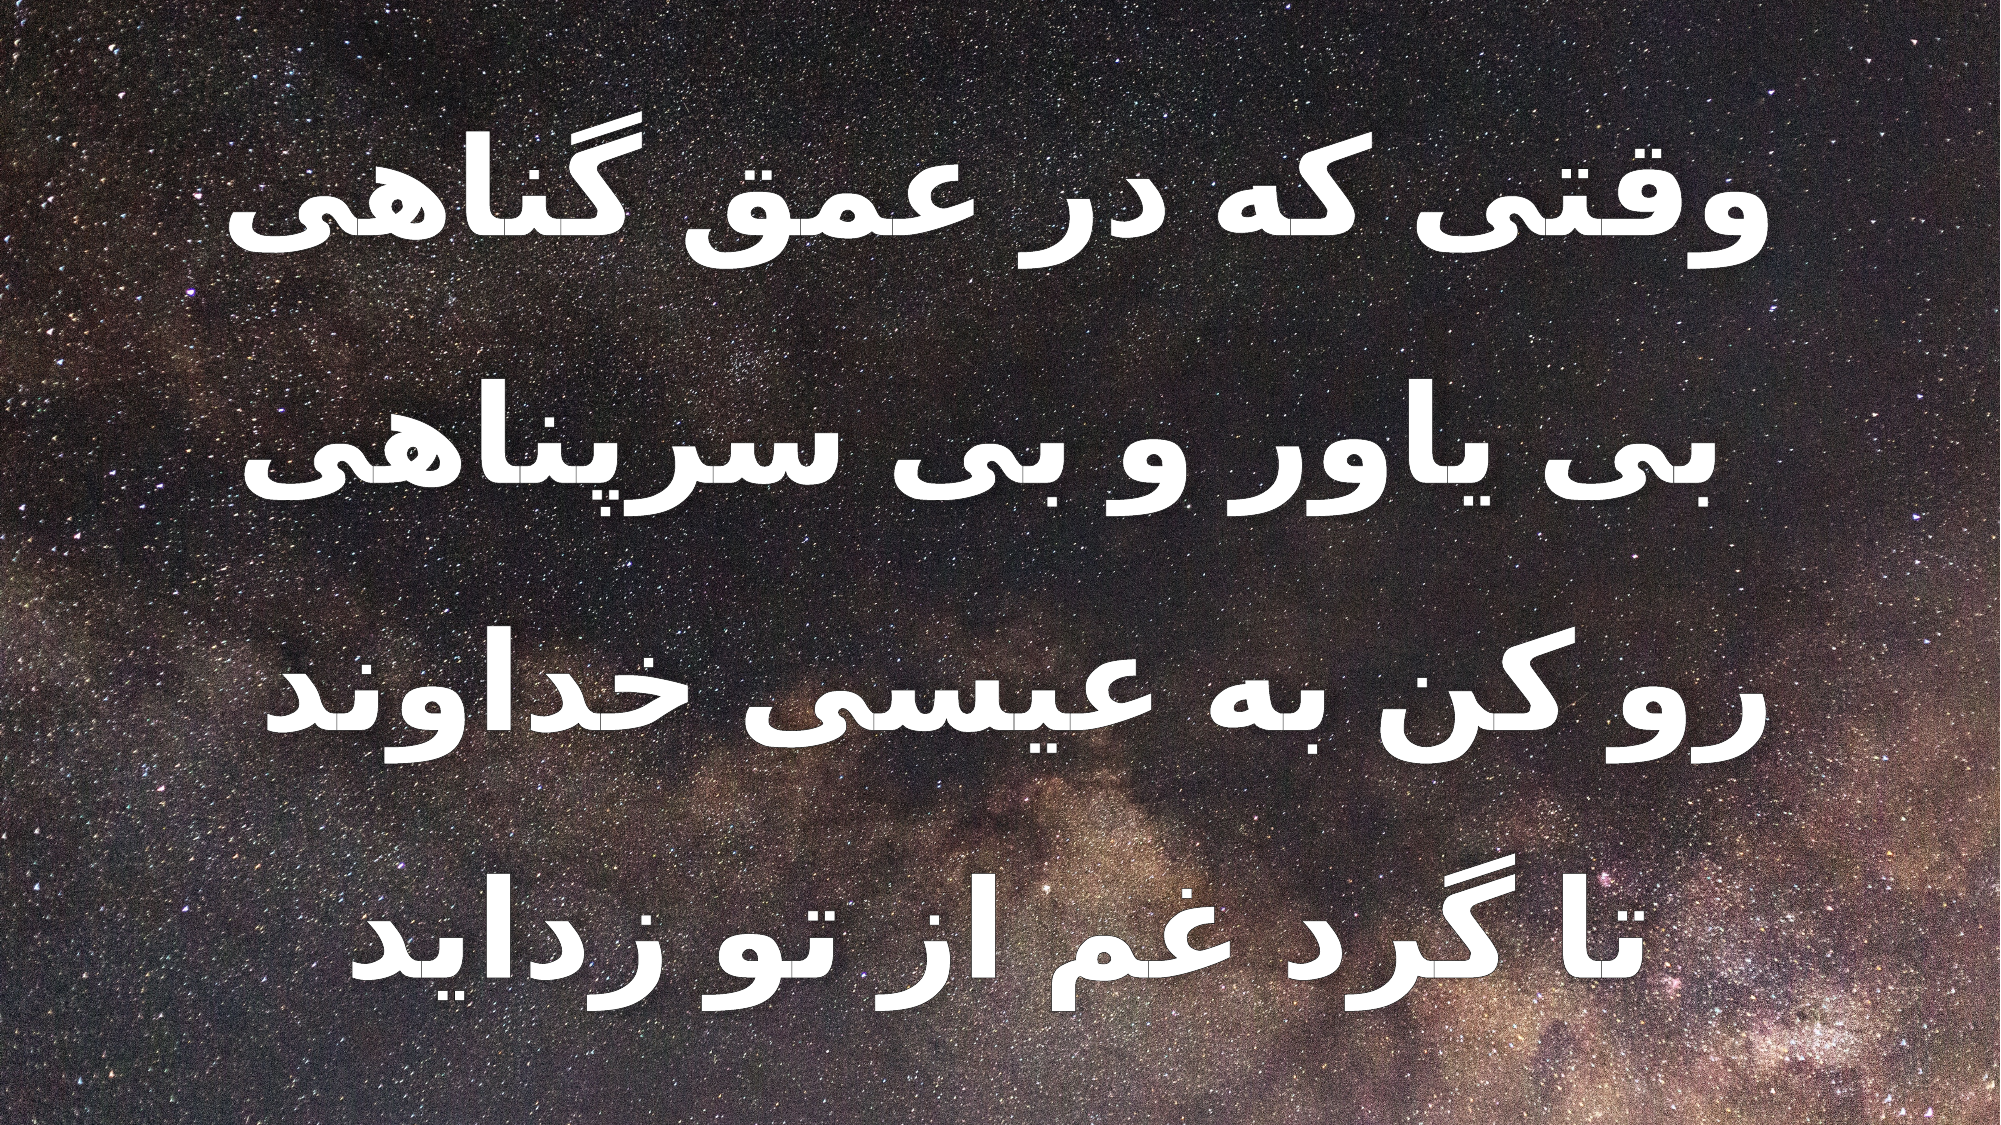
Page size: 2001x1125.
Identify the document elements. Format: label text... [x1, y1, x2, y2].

list وقتى كه در عمق گناهى بى ياور و بى سرپناهى رو كن به عيسى خداوند تا گرد غم از تو زدايد [0, 0, 2000, 1125]
